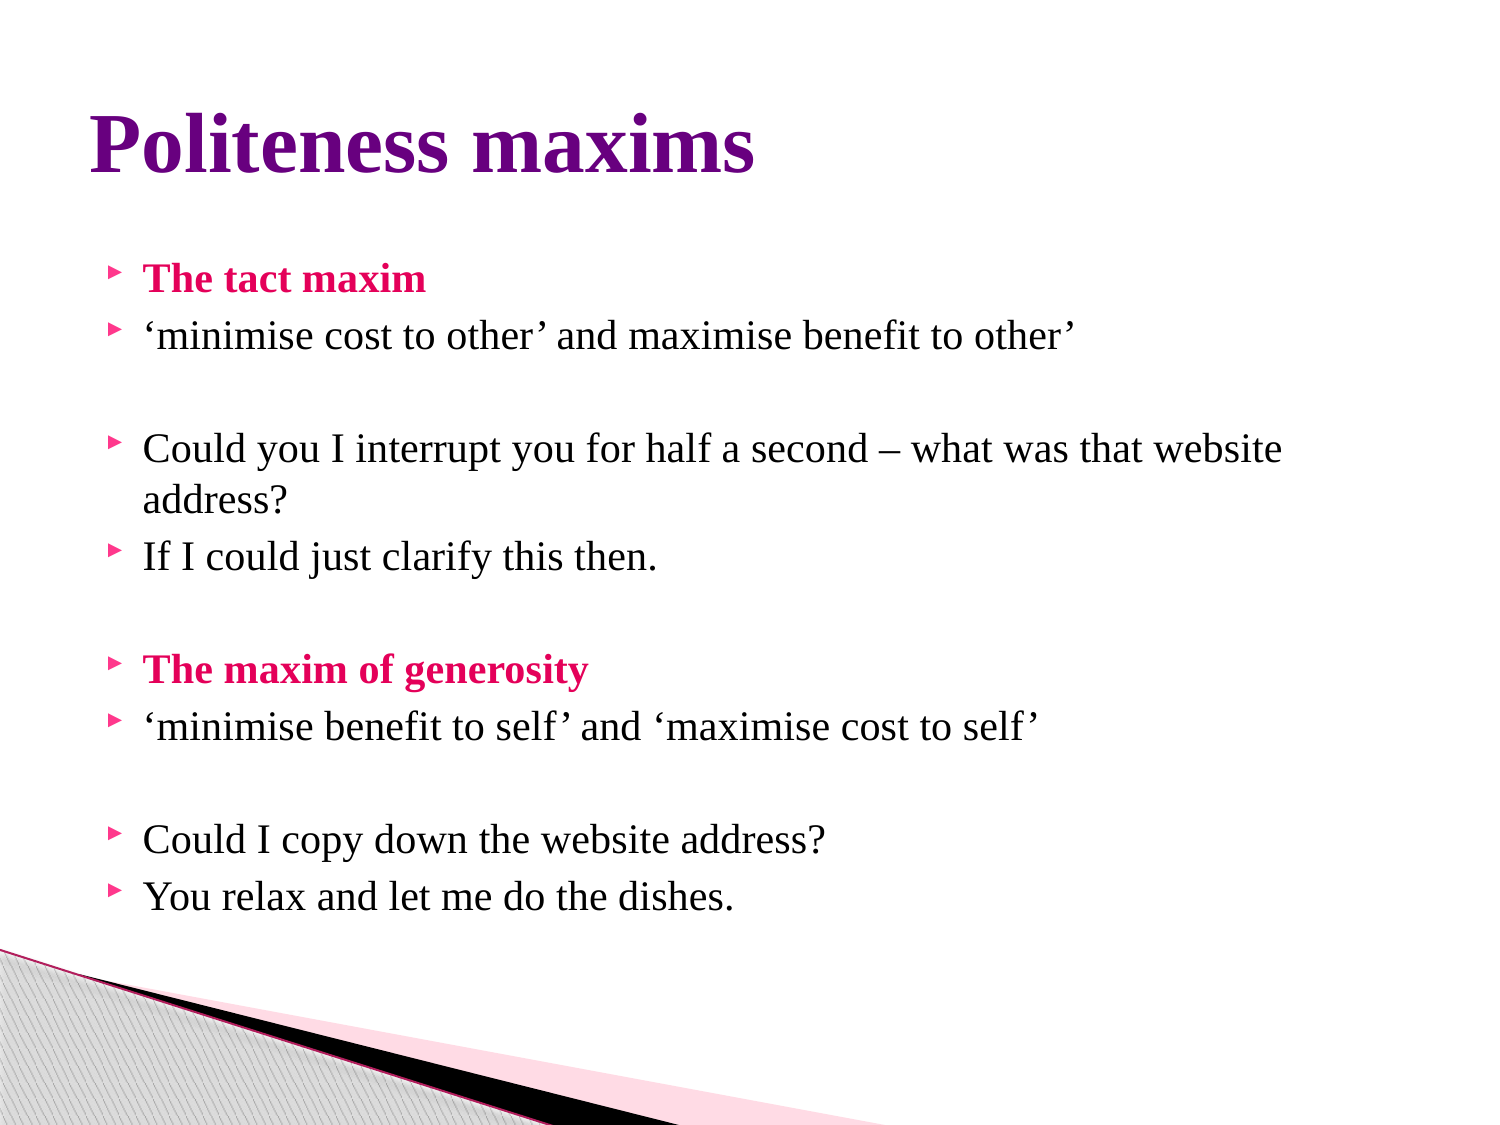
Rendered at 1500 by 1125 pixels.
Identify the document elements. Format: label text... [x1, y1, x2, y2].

list The tact maxim ‘minimise cost to other’ and maximise benefit to other’ Could you I interrupt you for half a second – what was that website address? If I could just clarify this then. The maxim of generosity ‘minimise benefit to self’ and ‘maximise cost to self’ Could I copy down the website address? You relax and let me do the dishes. [75, 243, 1425, 986]
title Politeness maxims [75, 45, 1425, 233]
